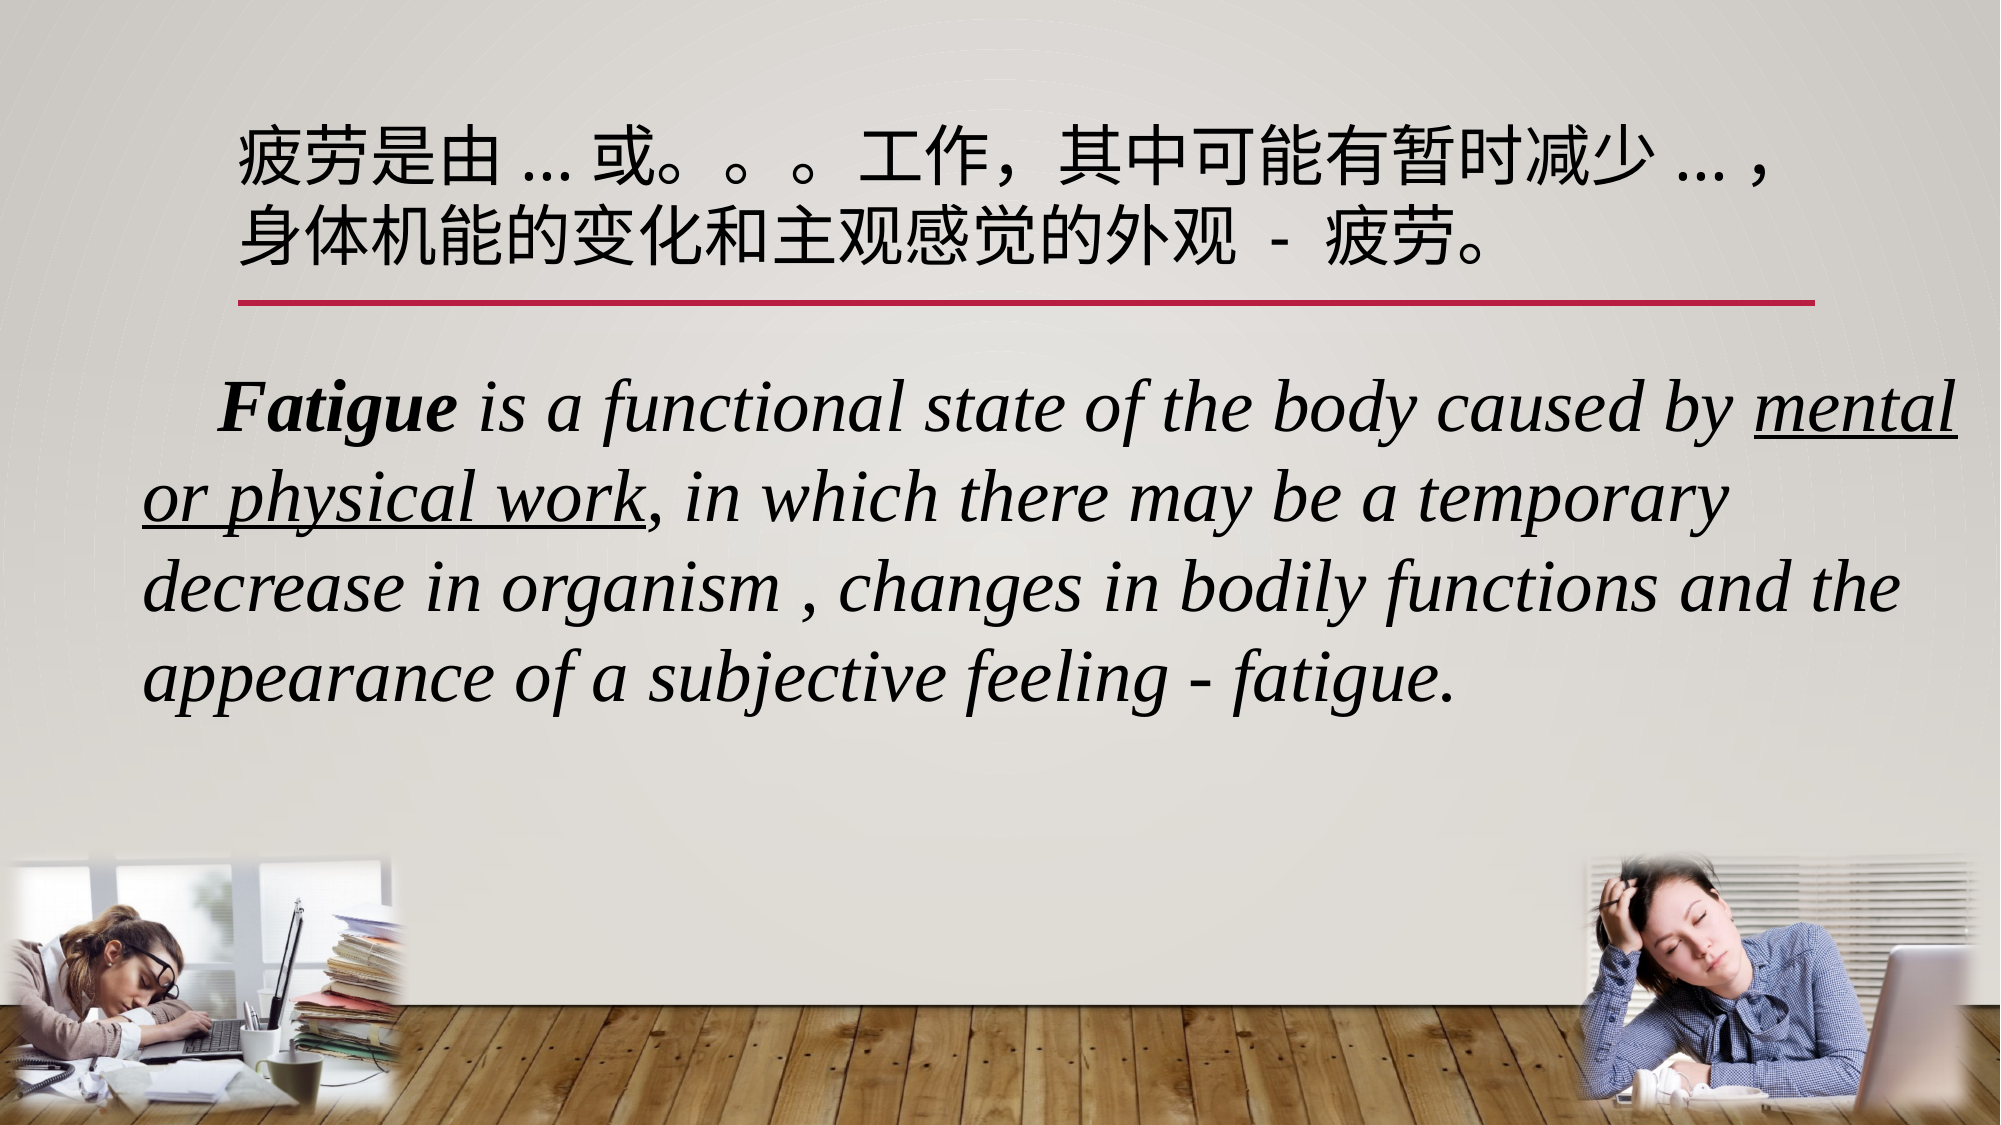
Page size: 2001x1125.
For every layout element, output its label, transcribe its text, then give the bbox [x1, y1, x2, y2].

picture [0, 847, 2000, 1125]
text_box 疲劳是由...或。。。工作，其中可能有暂时减少...，身体机能的变化和主观感觉的外观 - 疲劳。 [222, 106, 1852, 282]
list Fatigue is a functional state of the body caused by mental or physical work, in which there may be a temporary decrease in organism , changes in bodily functions and the appearance of a subjective feeling - fatigue. [127, 348, 1985, 883]
